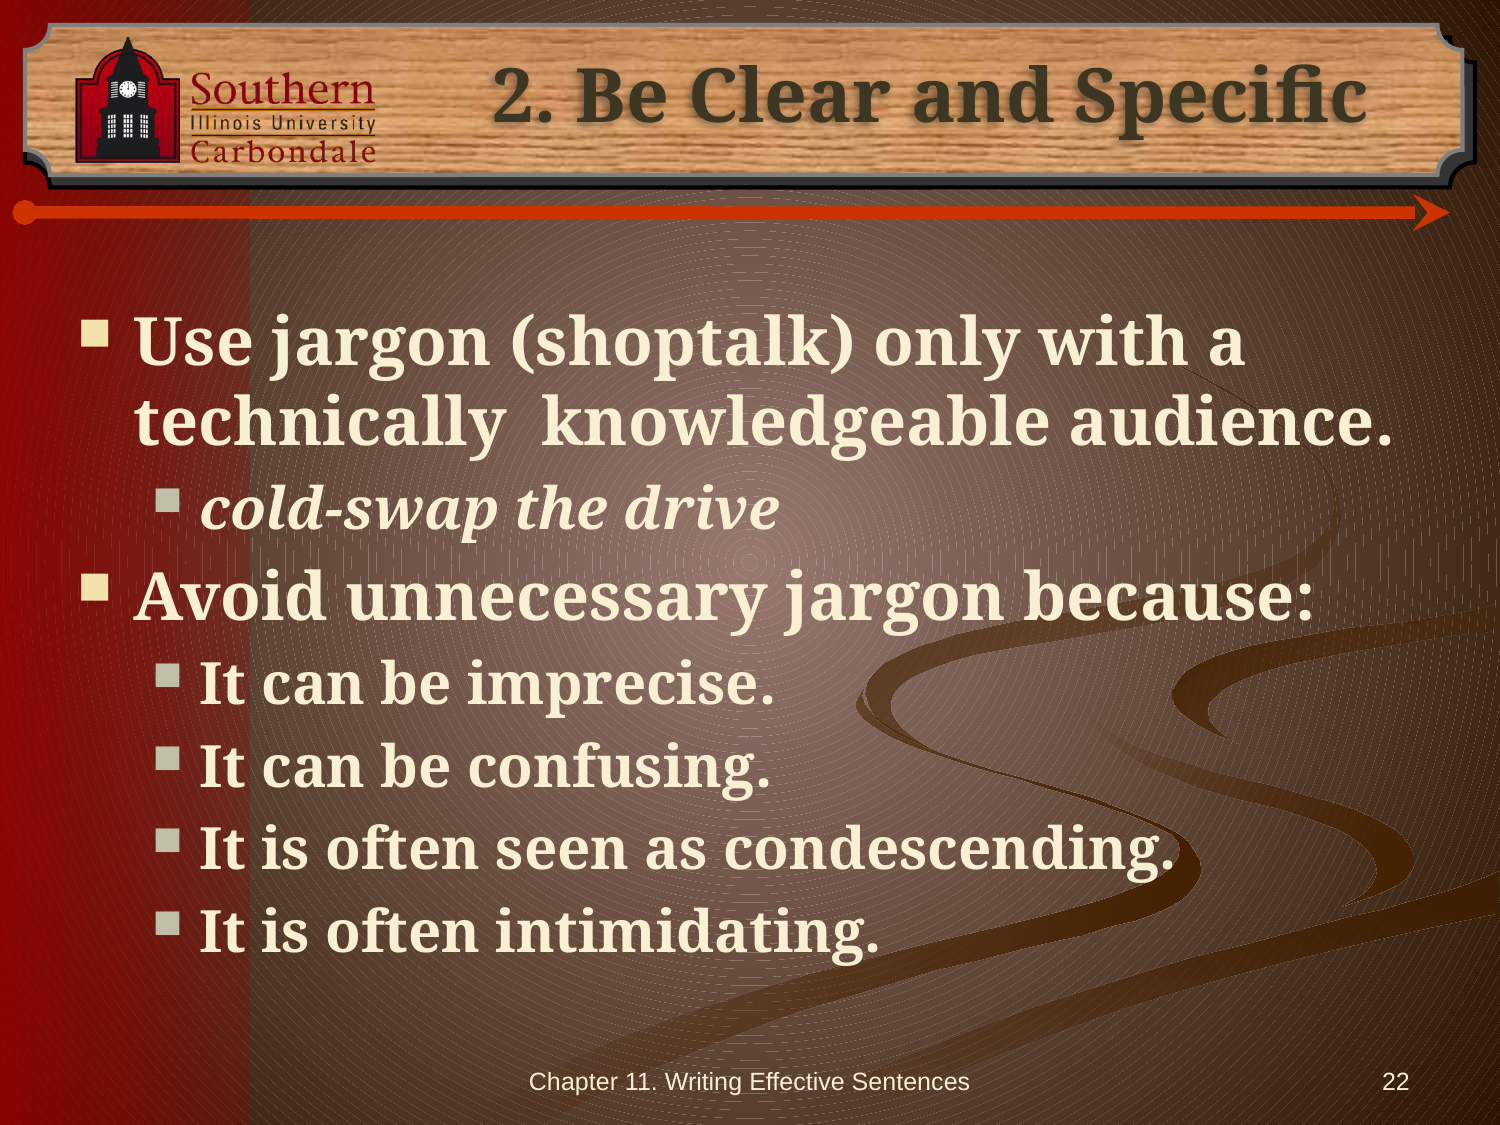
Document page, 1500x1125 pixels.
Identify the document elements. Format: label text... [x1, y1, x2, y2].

footer Chapter 11. Writing Effective Sentences [462, 1049, 1038, 1104]
title 2. Be Clear and Specific [399, 24, 1463, 176]
slide_number 22 [1074, 1049, 1426, 1104]
list Use jargon (shoptalk) only with a technically knowledgeable audience. cold-swap the drive Avoid unnecessary jargon because: It can be imprecise. It can be confusing. It is often seen as condescending. It is often intimidating. [62, 224, 1438, 1038]
picture [28, 28, 399, 172]
